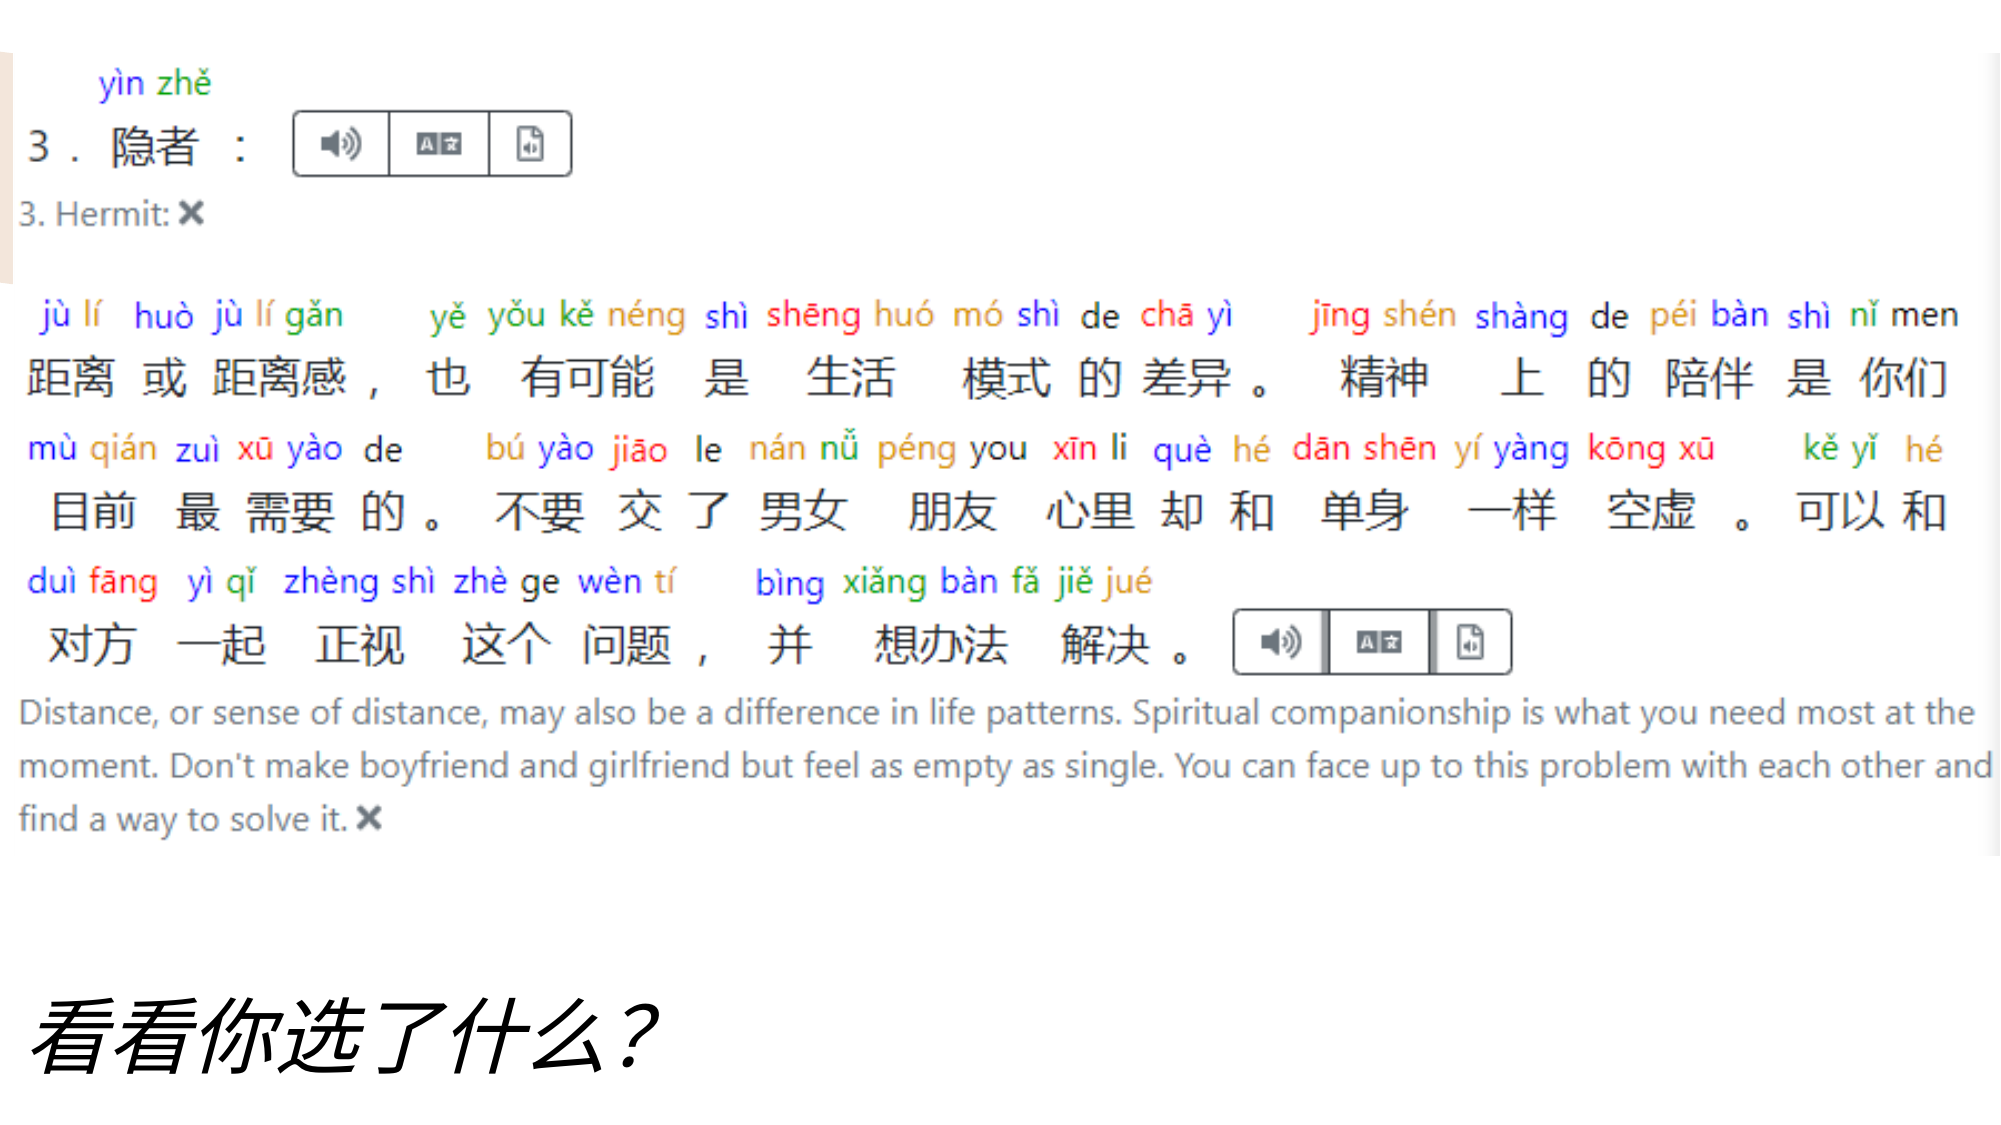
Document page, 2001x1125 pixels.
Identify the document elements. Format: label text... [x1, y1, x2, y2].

title 看看你选了什么？ [9, 960, 1735, 1120]
picture [13, 53, 2000, 856]
